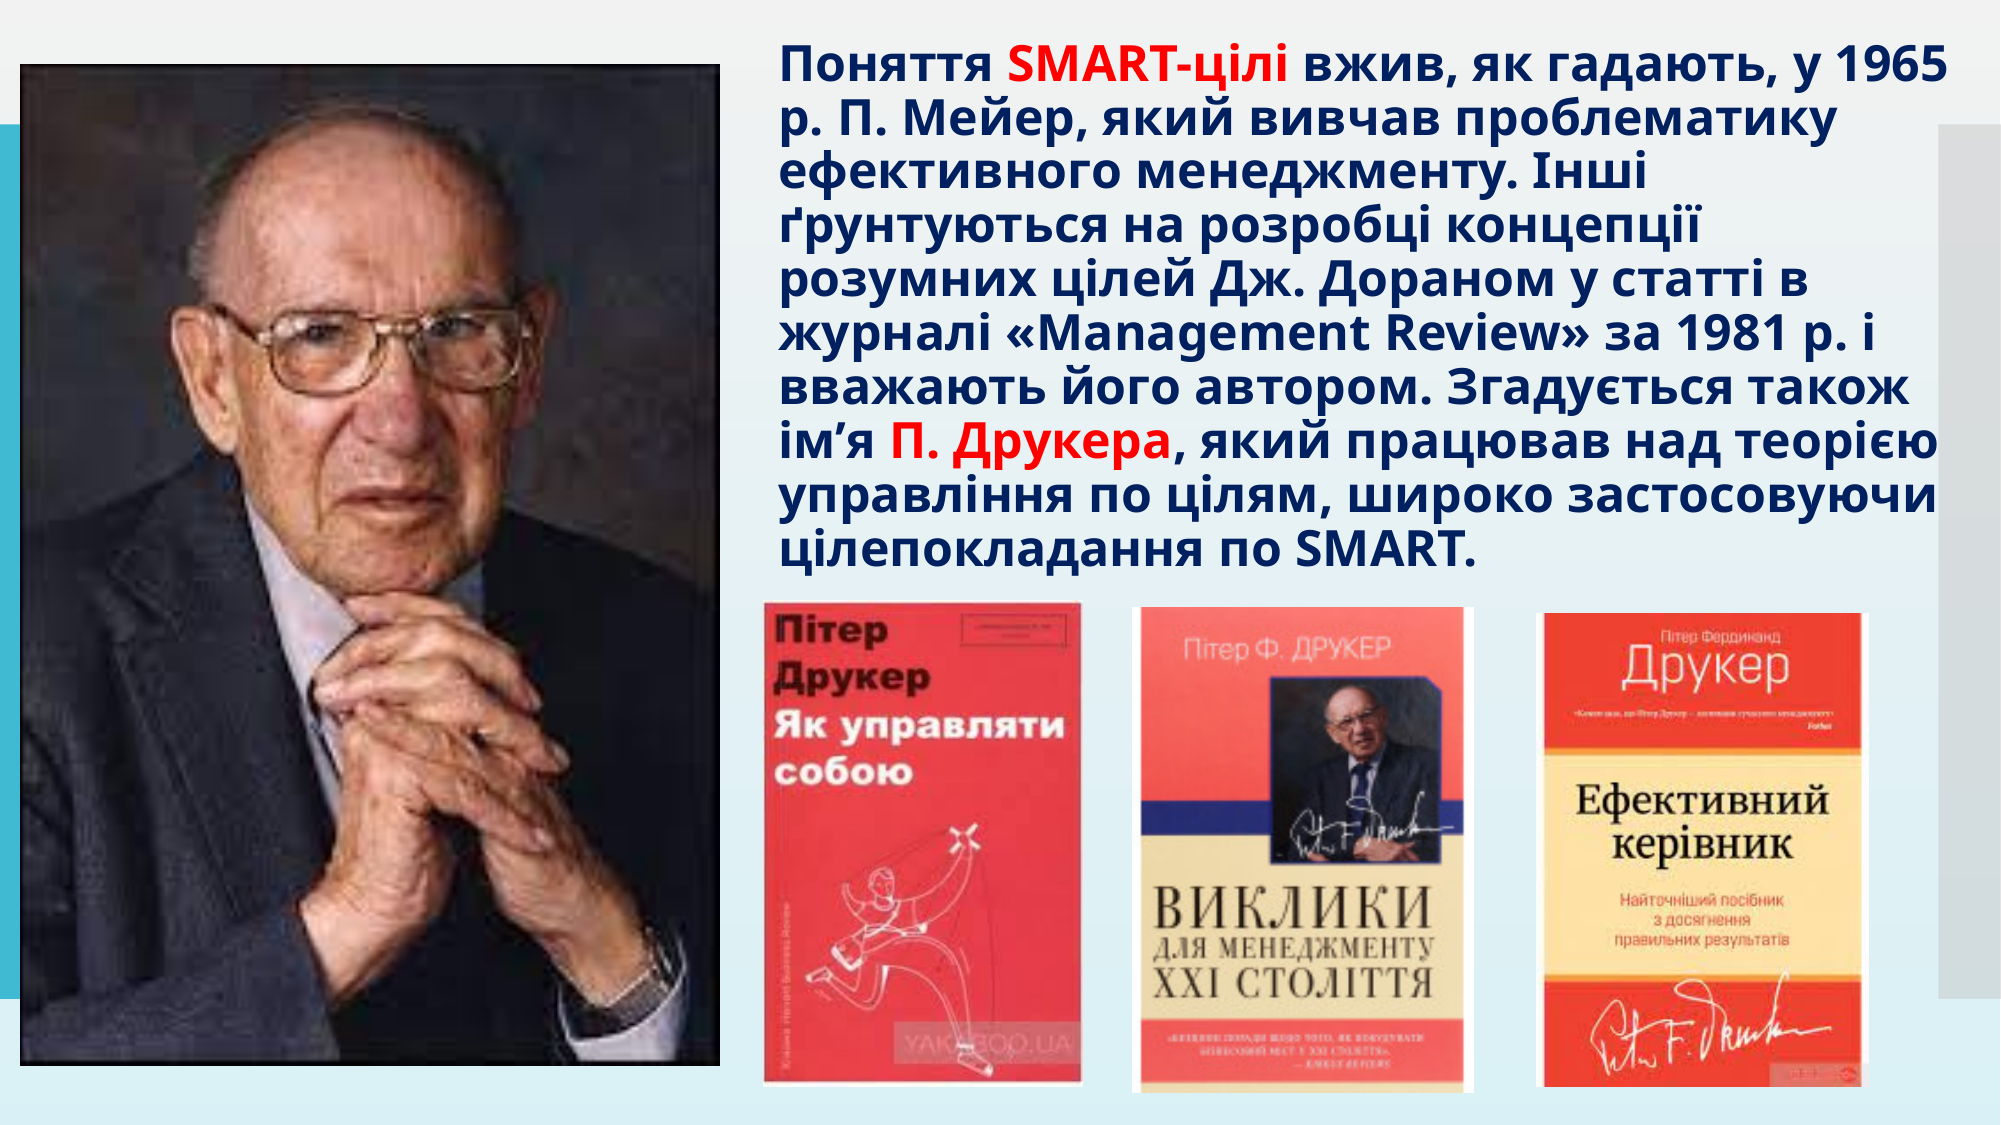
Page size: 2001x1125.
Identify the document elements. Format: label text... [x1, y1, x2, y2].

list Поняття SMART-цілі вжив, як гадають, у 1965 р. П. Мейер, який вивчав проблематику ефективного менеджменту. Інші ґрунтуються на розробці концепції розумних цілей Дж. Дораном у статті в журналі «Management Review» за 1981 р. і вважають його автором. Згадується також ім’я П. Друкера, який працював над теорією управління по цілям, широко застосовуючи цілепокладання по SMART. [763, 30, 1983, 631]
picture [20, 64, 720, 1066]
picture [1536, 613, 1869, 1087]
picture [762, 600, 1083, 1087]
picture [1132, 606, 1474, 1093]
